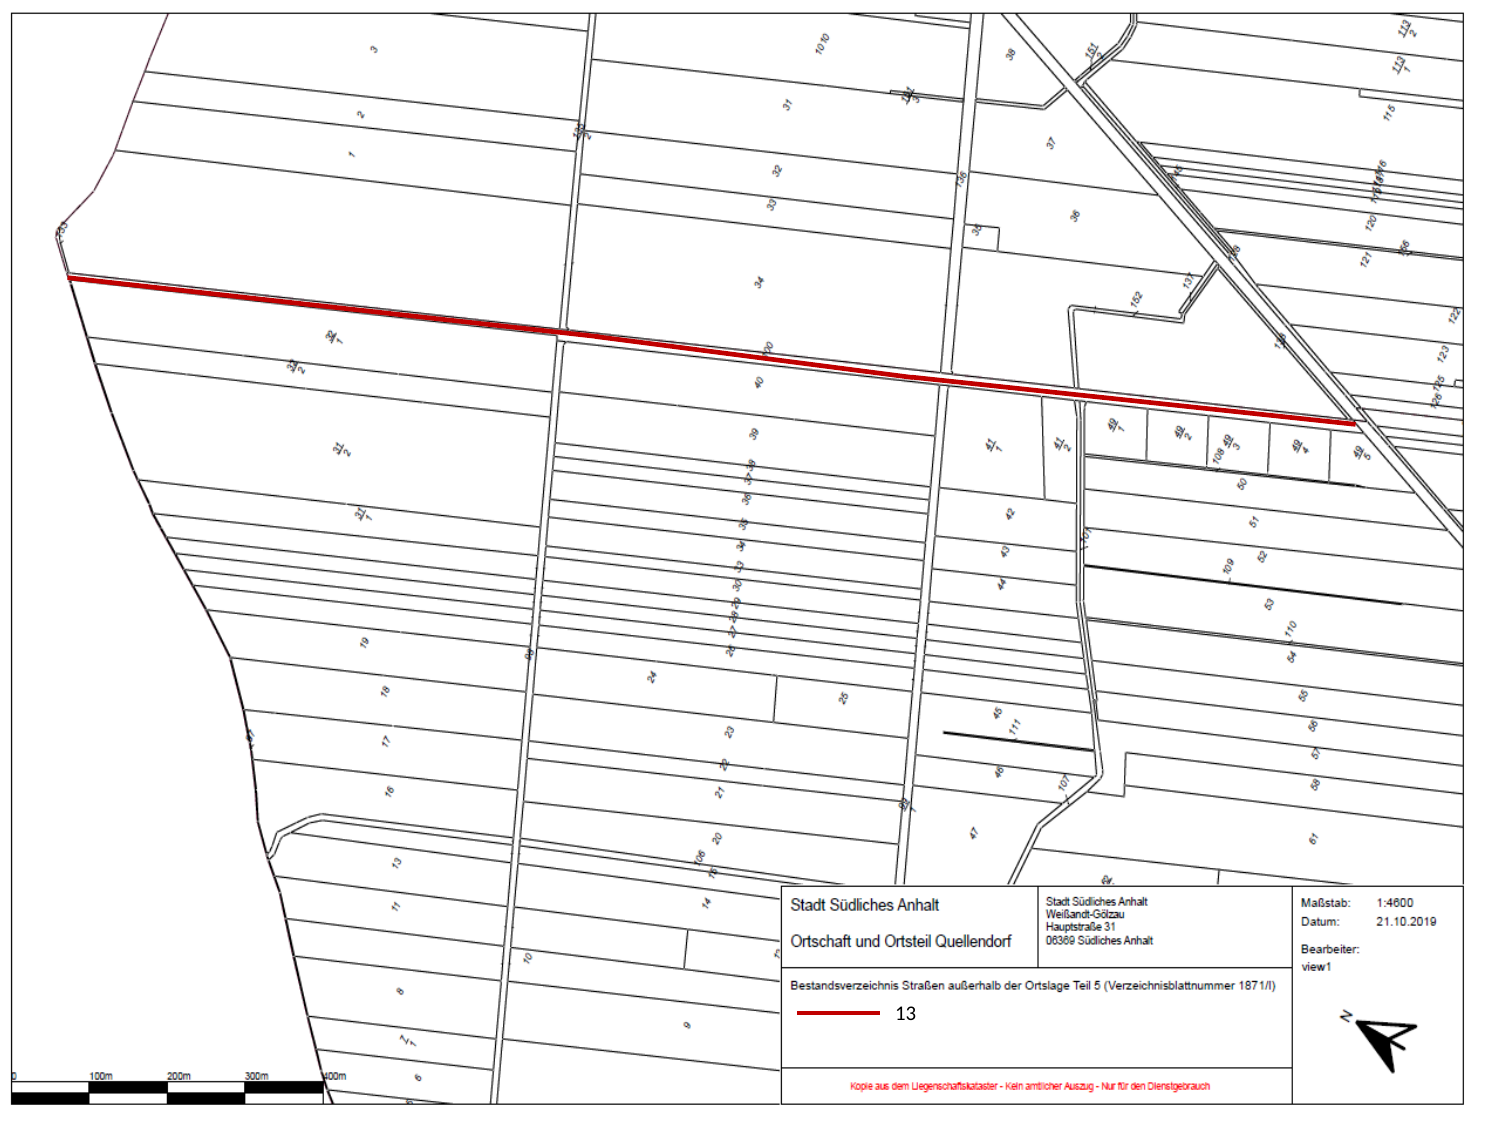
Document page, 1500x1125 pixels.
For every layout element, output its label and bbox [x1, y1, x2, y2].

text_box [911, 376, 1356, 425]
picture [0, 0, 1498, 1125]
text_box [594, 339, 914, 375]
text_box [67, 277, 600, 337]
